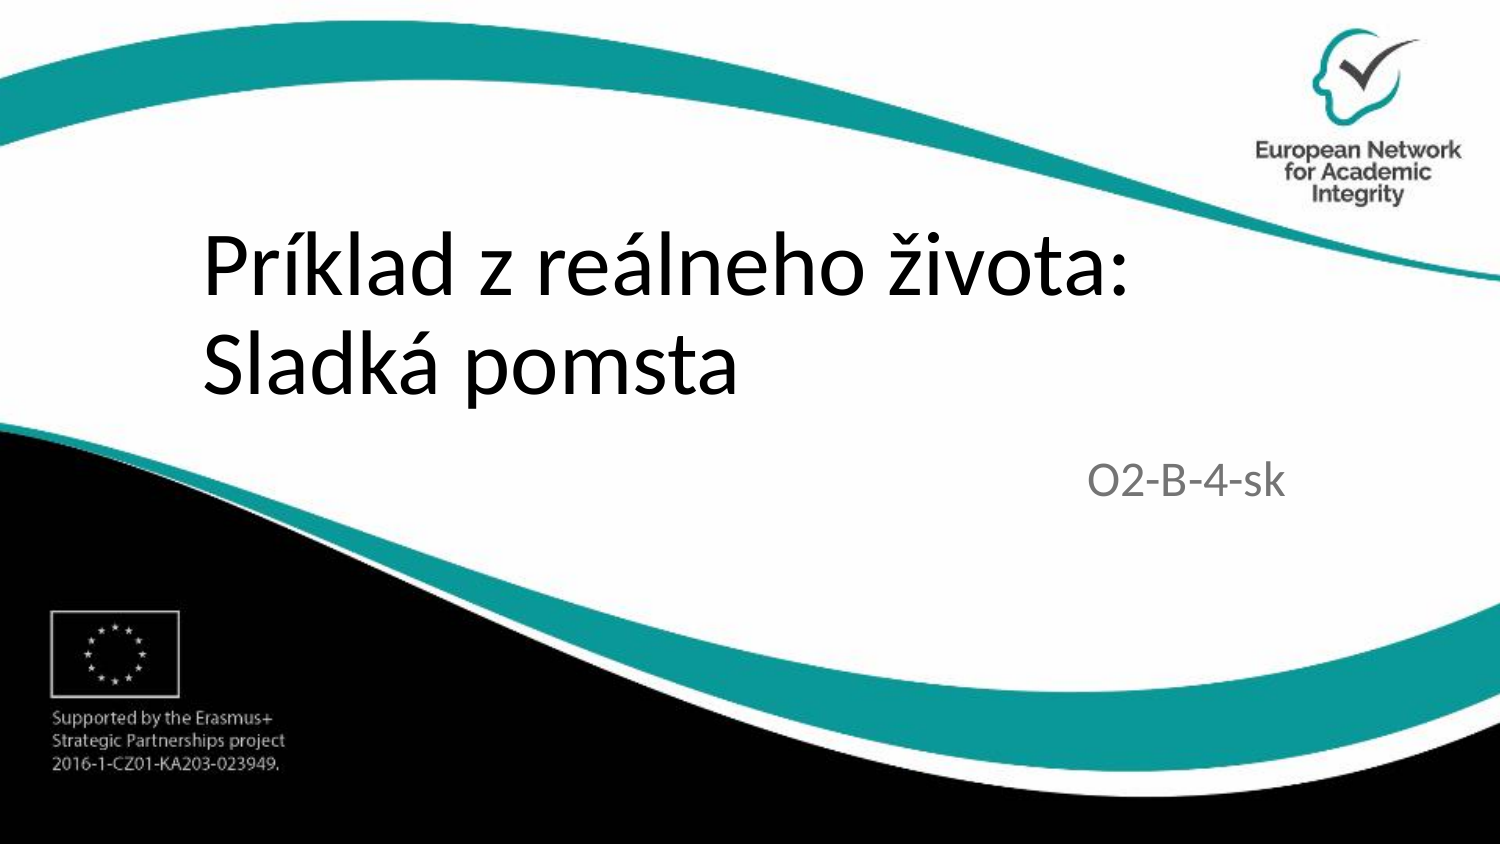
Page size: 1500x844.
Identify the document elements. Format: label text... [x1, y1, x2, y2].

picture [0, 0, 1500, 844]
subtitle O2-B-4-sk [176, 445, 1302, 650]
title Príklad z reálneho života: Sladká pomsta [187, 128, 1313, 422]
